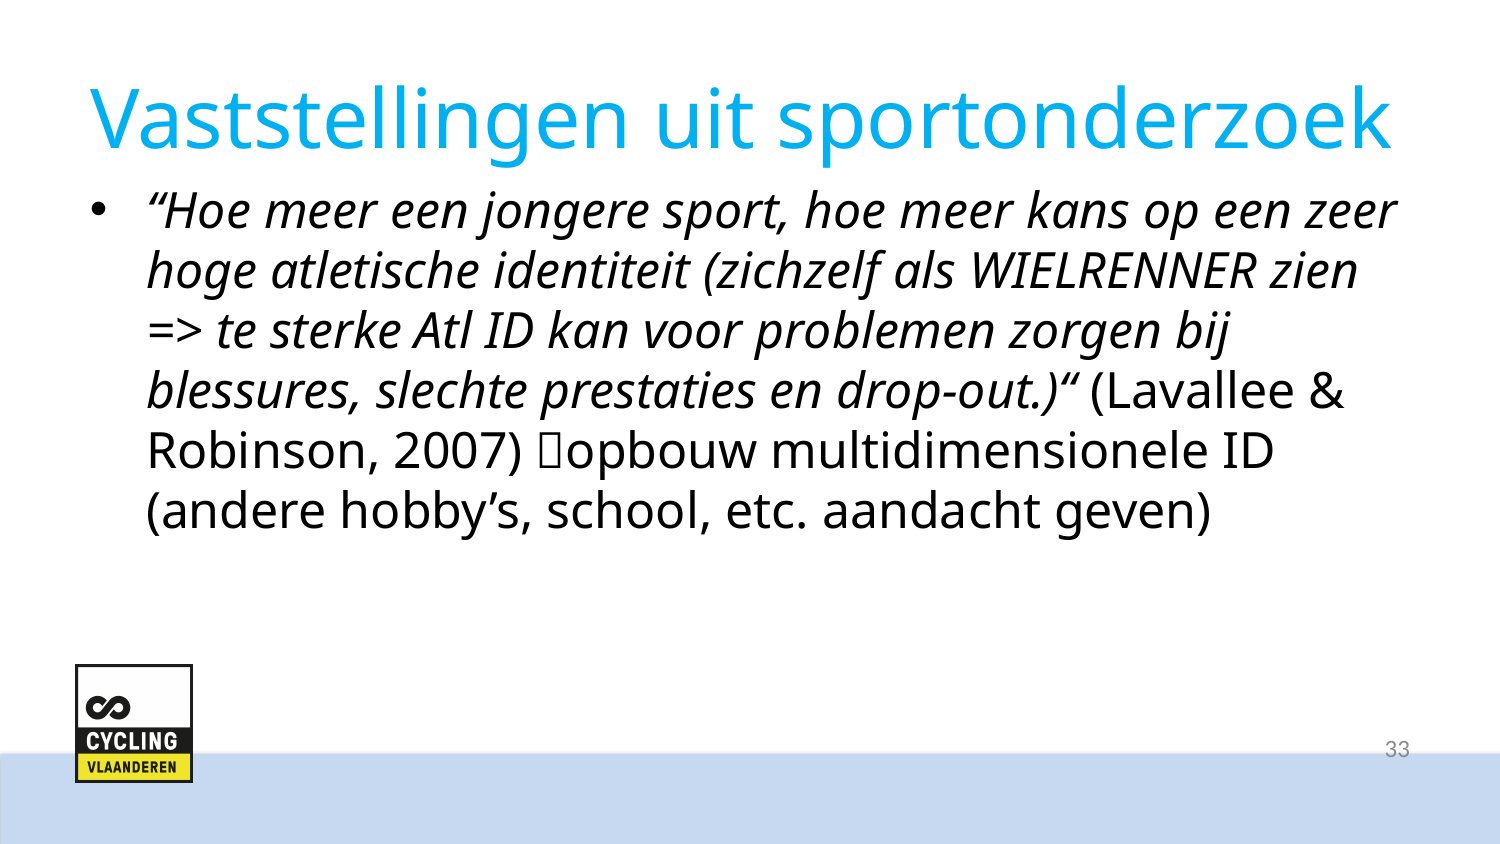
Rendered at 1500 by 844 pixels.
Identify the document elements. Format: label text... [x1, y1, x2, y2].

list “Hoe meer een jongere sport, hoe meer kans op een zeer hoge atletische identiteit (zichzelf als WIELRENNER zien => te sterke Atl ID kan voor problemen zorgen bij blessures, slechte prestaties en drop-out.)“ (Lavallee & Robinson, 2007) opbouw multidimensionele ID (andere hobby’s, school, etc. aandacht geven) [75, 170, 1425, 618]
title Vaststellingen uit sportonderzoek [75, 44, 1425, 170]
picture [75, 664, 193, 783]
slide_number 33 [1074, 717, 1425, 778]
